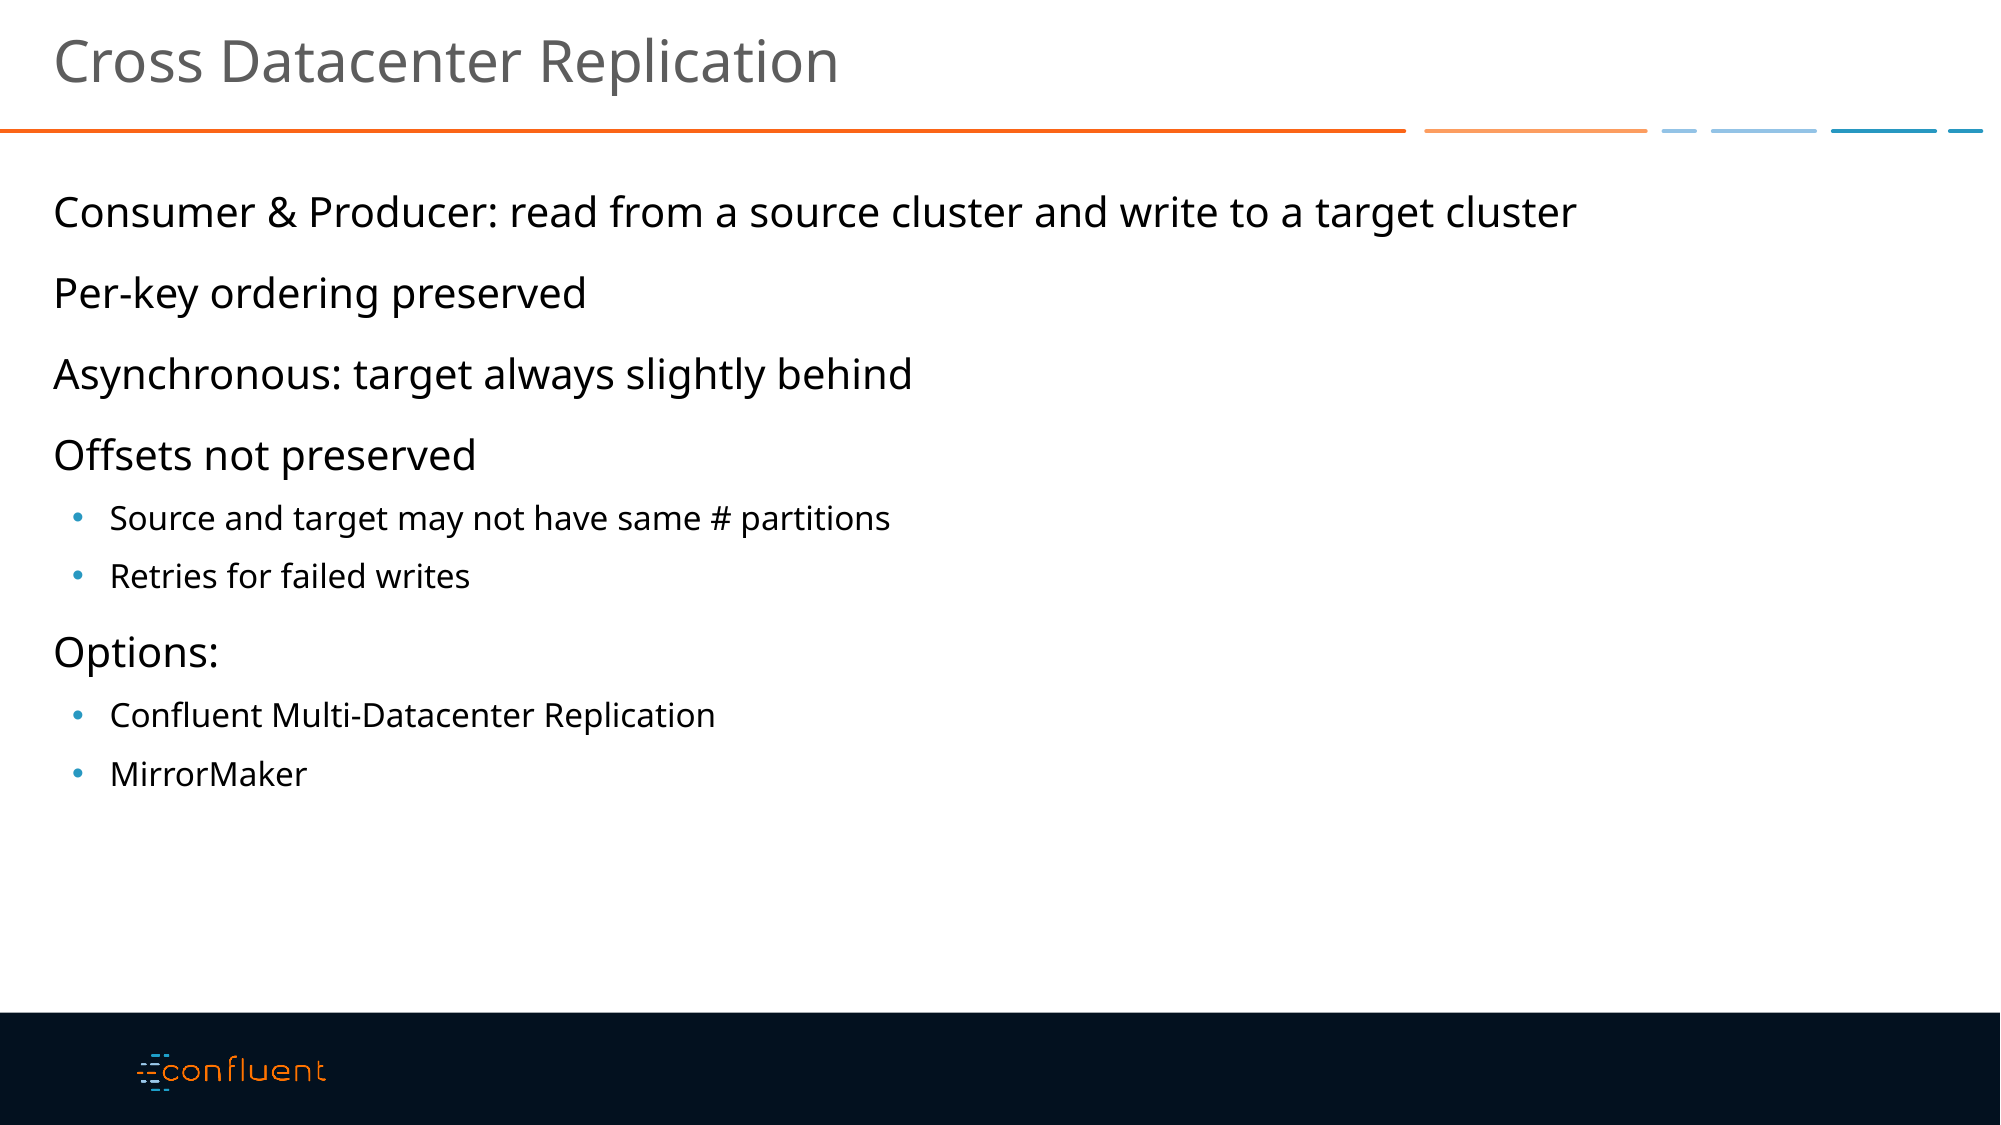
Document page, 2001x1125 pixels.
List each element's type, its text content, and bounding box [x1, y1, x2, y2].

list Consumer & Producer: read from a source cluster and write to a target cluster Per-key ordering preserved Asynchronous: target always slightly behind Offsets not preserved Source and target may not have same # partitions Retries for failed writes Options: Confluent Multi-Datacenter Replication MirrorMaker [53, 168, 1954, 976]
picture [137, 1054, 326, 1091]
title Cross Datacenter Replication [53, 0, 1950, 128]
